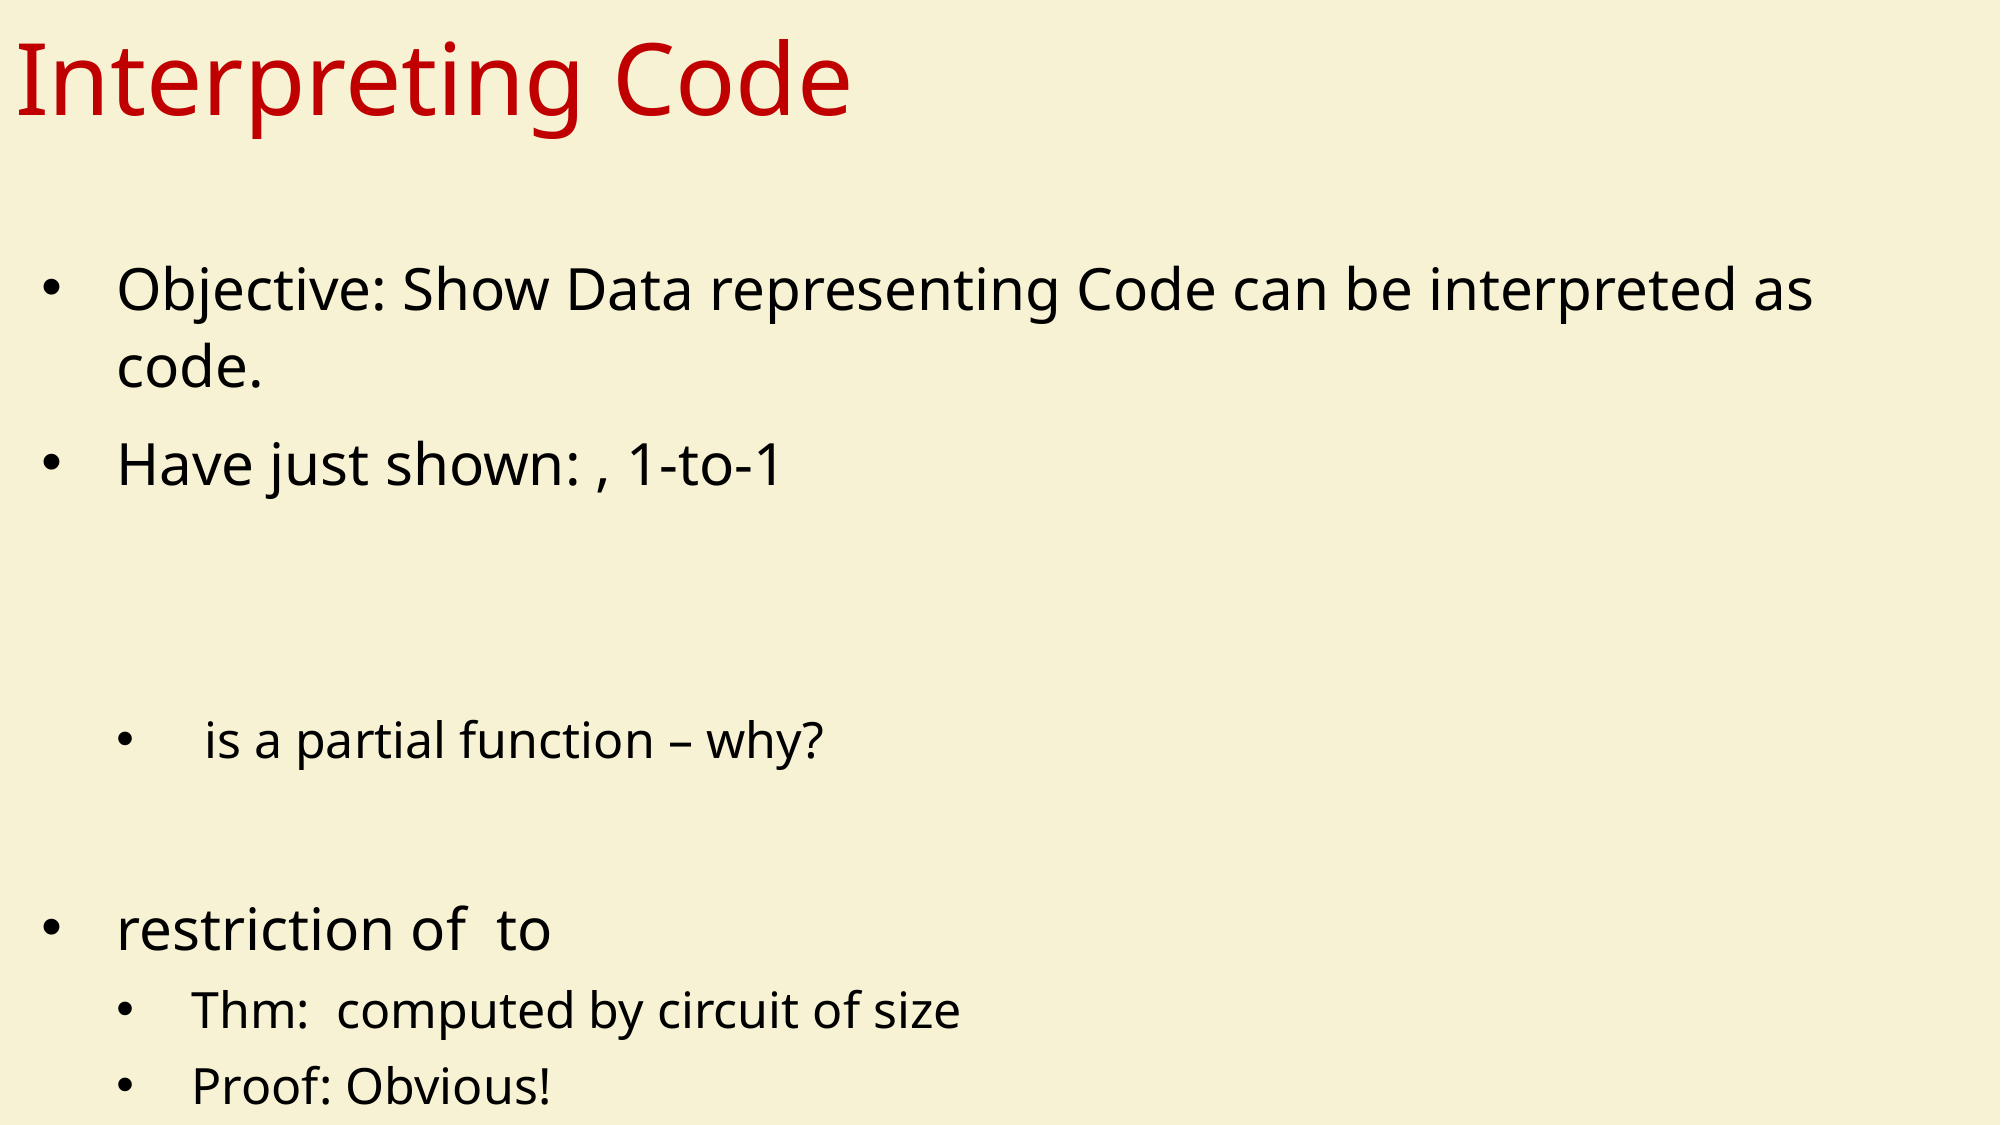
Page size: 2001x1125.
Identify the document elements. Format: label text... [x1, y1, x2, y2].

title Interpreting Code [0, 0, 2000, 167]
